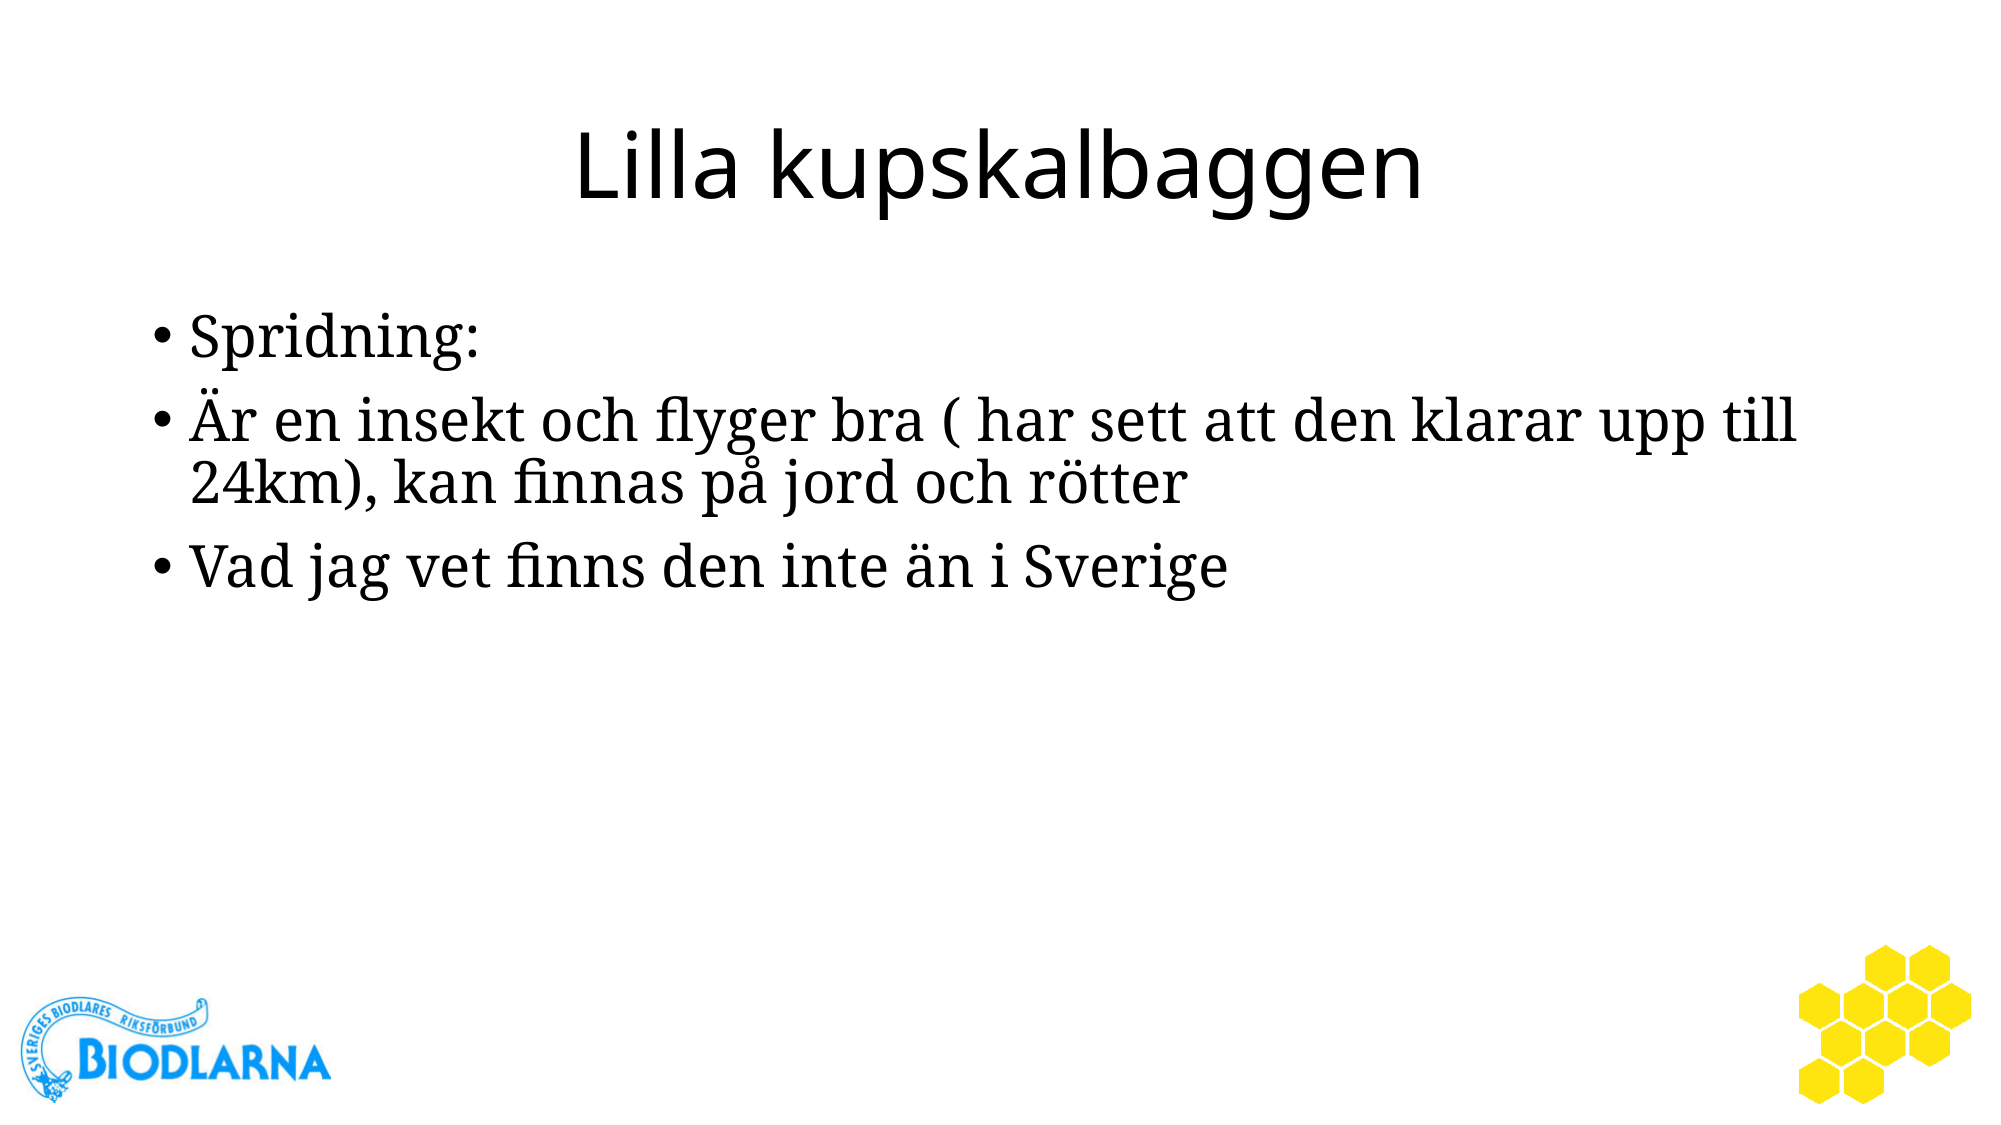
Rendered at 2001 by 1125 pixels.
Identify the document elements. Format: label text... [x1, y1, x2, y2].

picture [19, 996, 331, 1103]
picture [1799, 945, 1971, 1104]
list Spridning: Är en insekt och flyger bra ( har sett att den klarar upp till 24km), kan finnas på jord och rötter Vad jag vet finns den inte än i Sverige [137, 299, 1863, 1014]
title Lilla kupskalbaggen [137, 59, 1863, 278]
